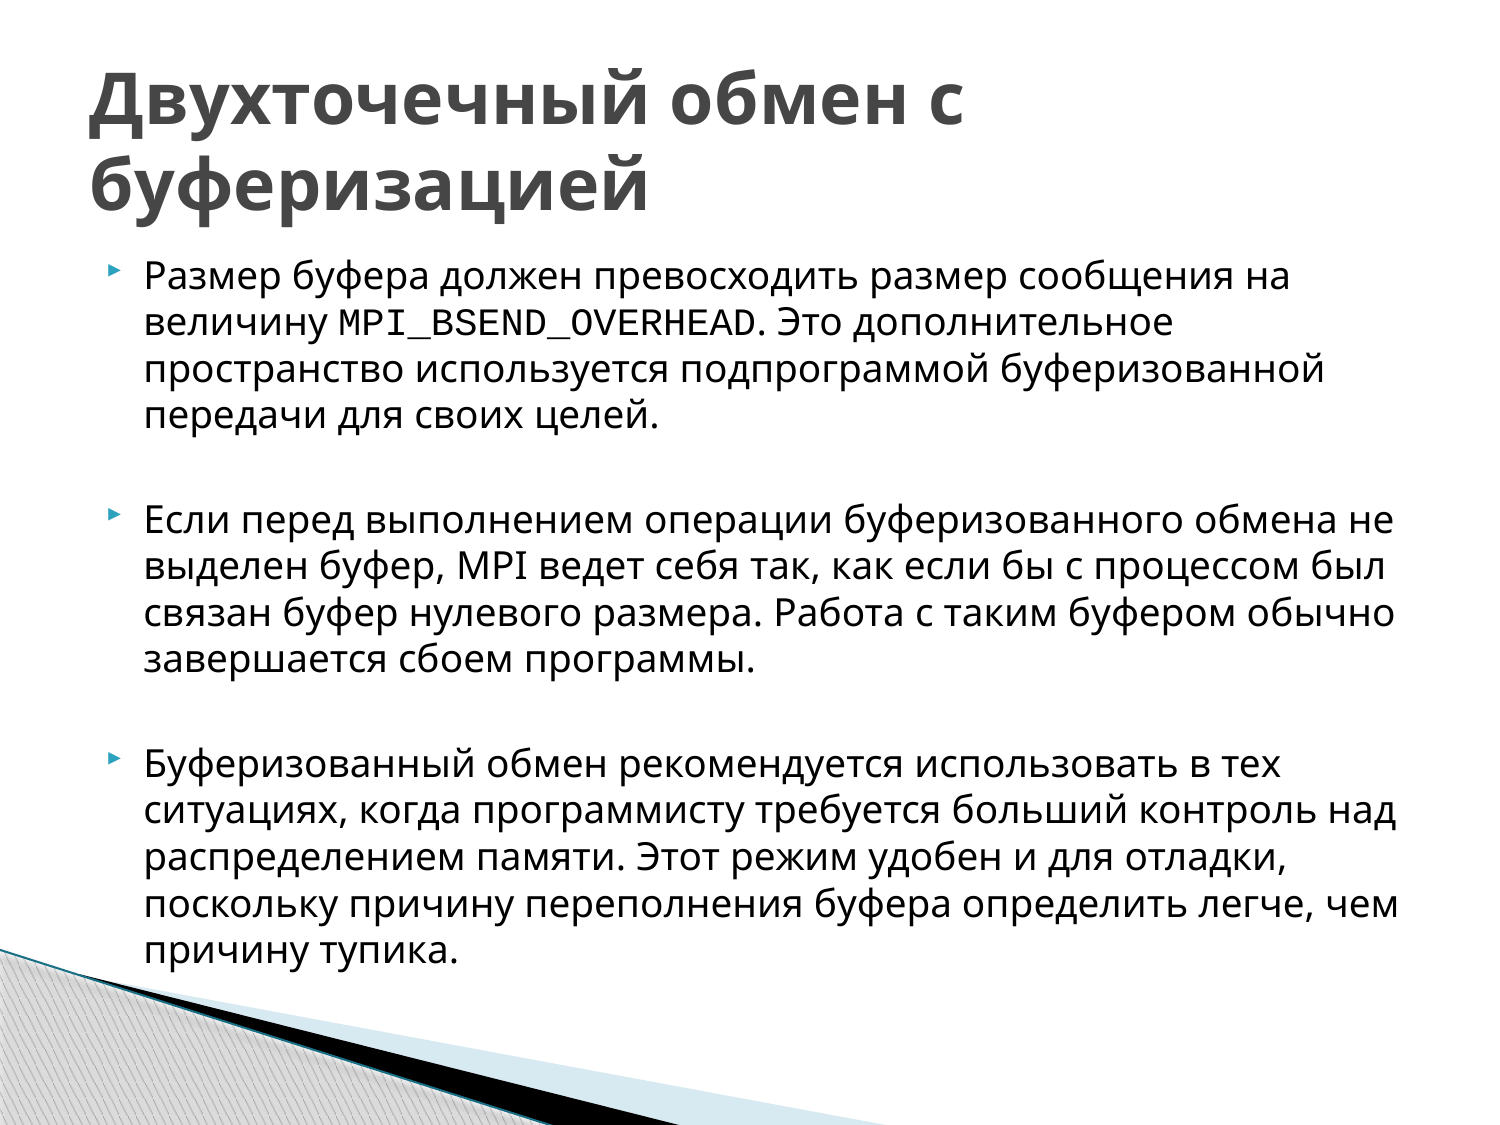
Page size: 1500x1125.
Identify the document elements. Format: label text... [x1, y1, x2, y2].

list Размер буфера должен превосходить размер сообщения на величину MPI_BSEND_OVERHEAD. Это дополнительное пространство используется подпрограммой буферизованной передачи для своих целей. Если перед выполнением операции буферизованного обмена не выделен буфер, MPI ведет себя так, как если бы с процессом был связан буфер нулевого размера. Работа с таким буфером обычно завершается сбоем программы. Буферизованный обмен рекомендуется использовать в тех ситуациях, когда программисту требуется больший контроль над распределением памяти. Этот режим удобен и для отладки, поскольку причину переполнения буфера определить легче, чем причину тупика. [74, 242, 1426, 986]
title Двухточечный обмен с буферизацией [75, 45, 1425, 233]
